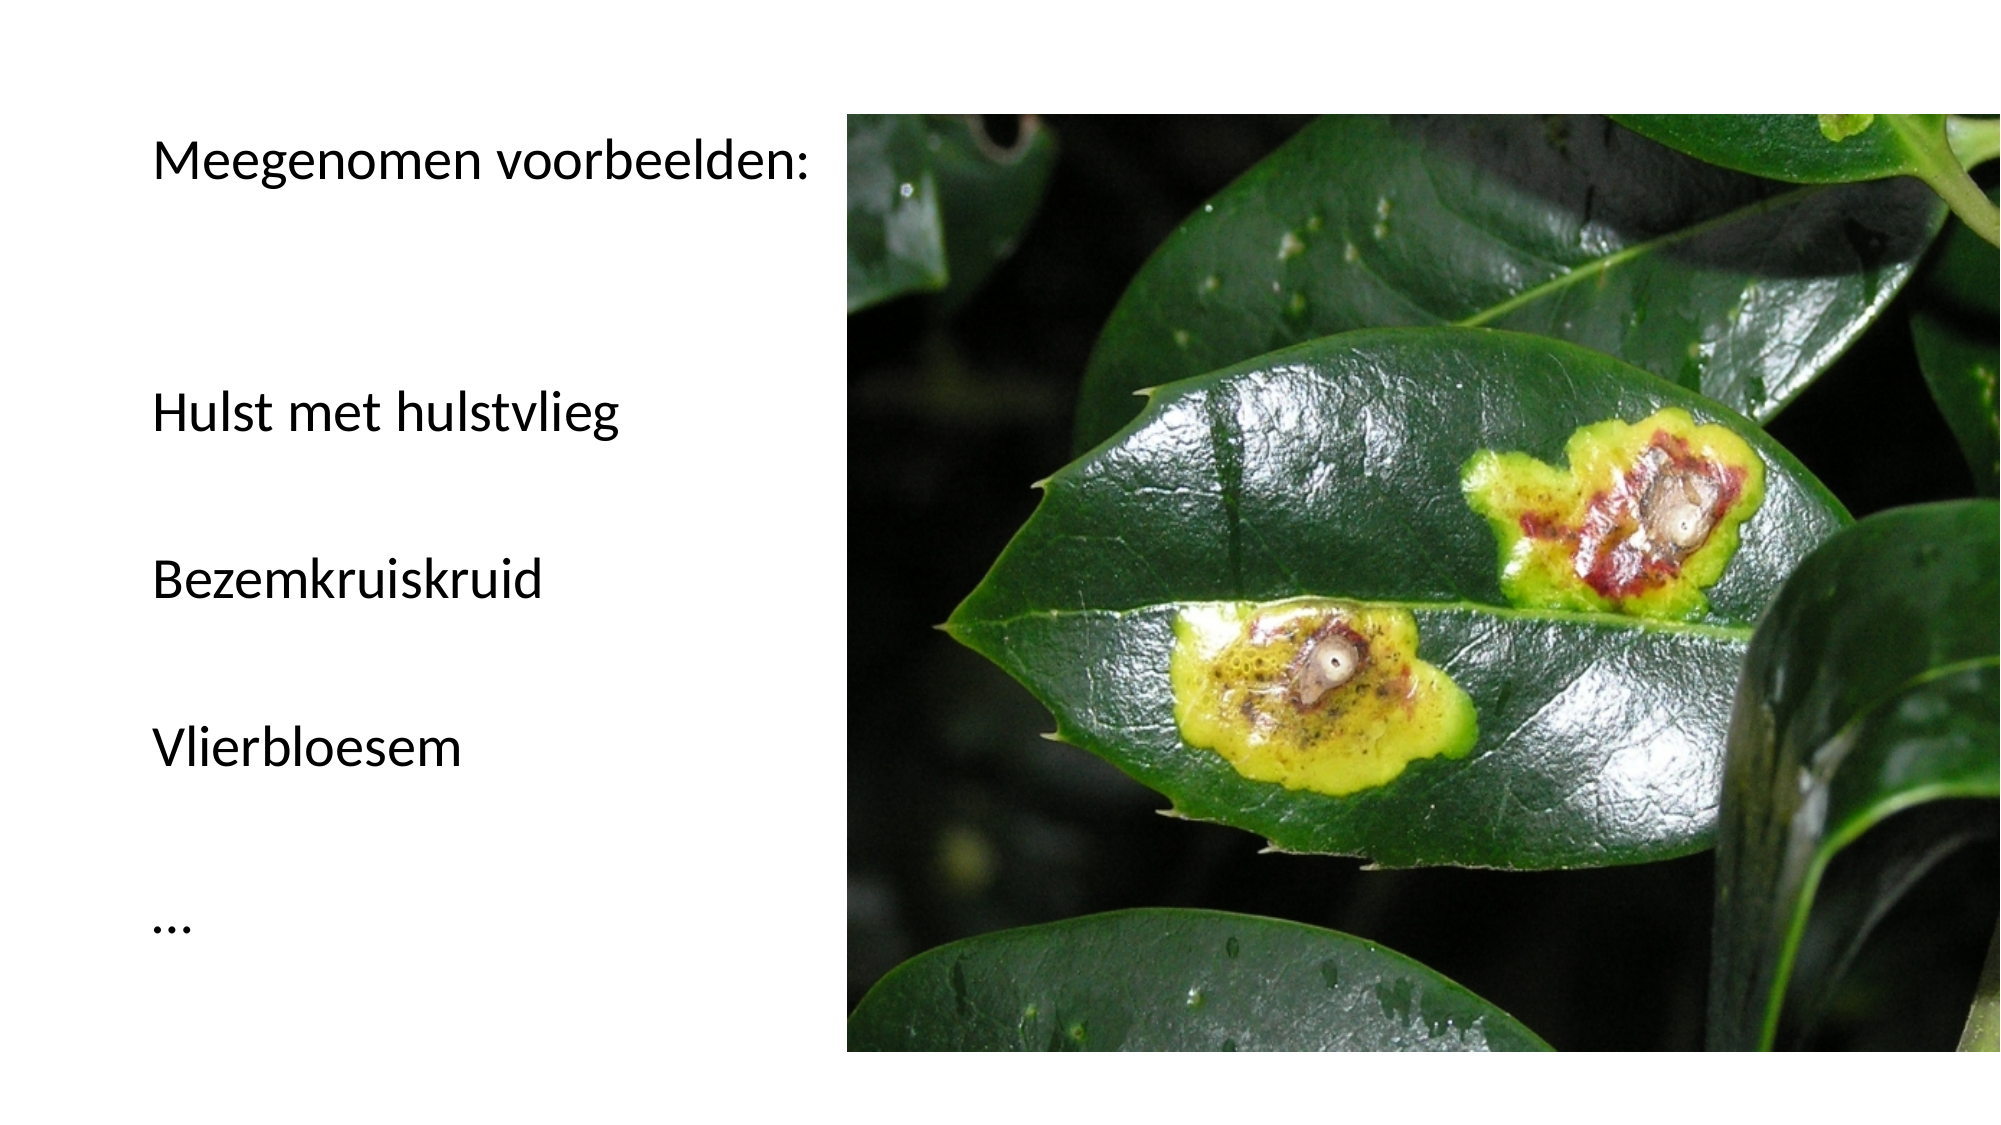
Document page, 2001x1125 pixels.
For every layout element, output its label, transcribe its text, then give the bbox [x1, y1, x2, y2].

list Meegenomen voorbeelden: Hulst met hulstvlieg Bezemkruiskruid Vlierbloesem … [137, 122, 847, 1014]
picture [847, 114, 2000, 1052]
